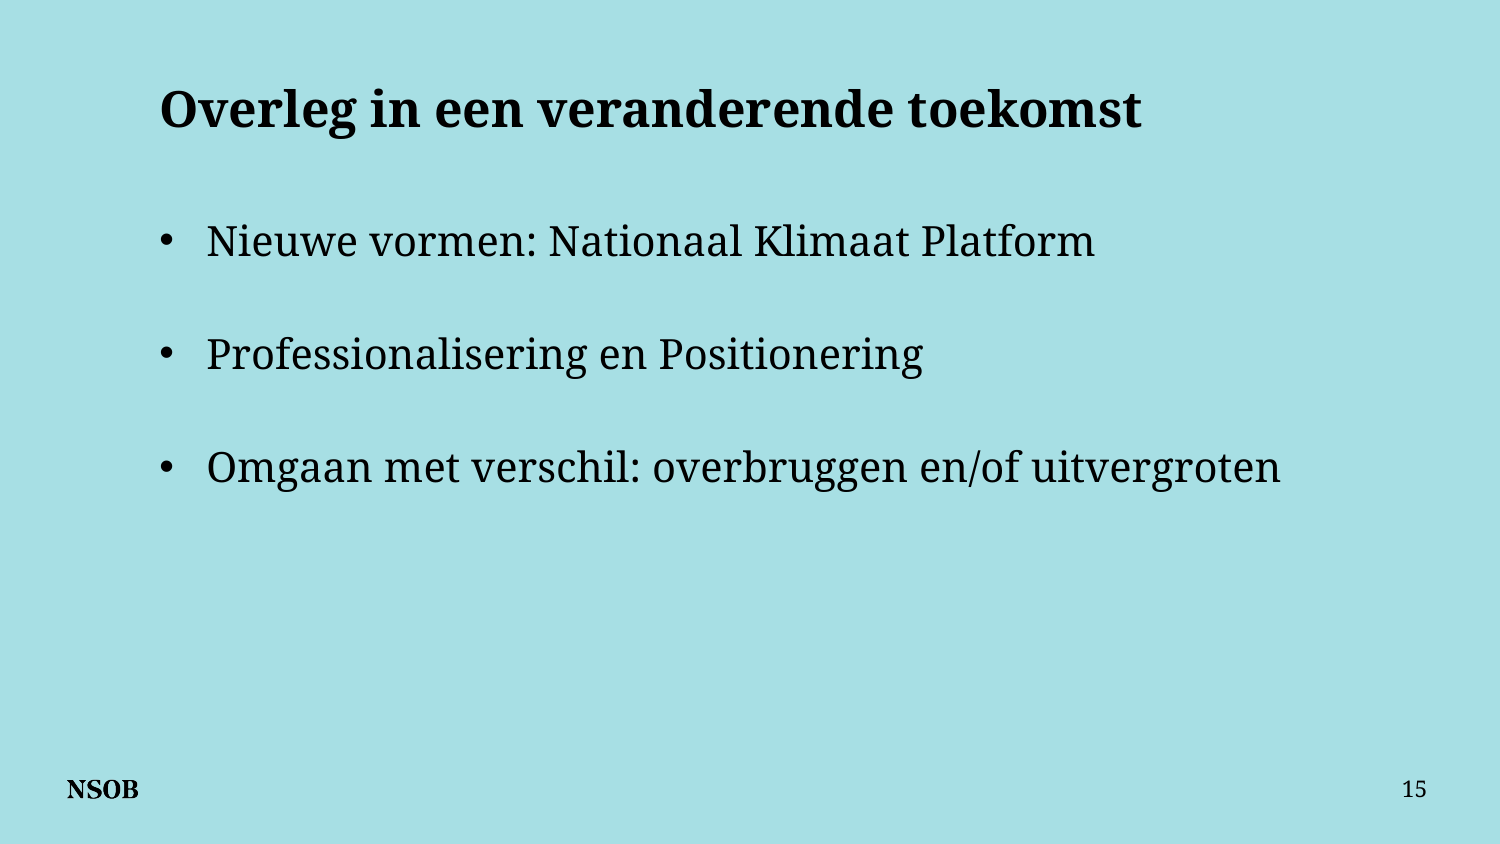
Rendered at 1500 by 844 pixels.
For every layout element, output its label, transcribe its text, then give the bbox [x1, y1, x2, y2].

title Overleg in een veranderende toekomst [159, 81, 1341, 183]
slide_number 15 [1368, 774, 1428, 805]
picture [59, 773, 147, 803]
list Nieuwe vormen: Nationaal Klimaat Platform Professionalisering en Positionering Omgaan met verschil: overbruggen en/of uitvergroten [159, 211, 1341, 671]
